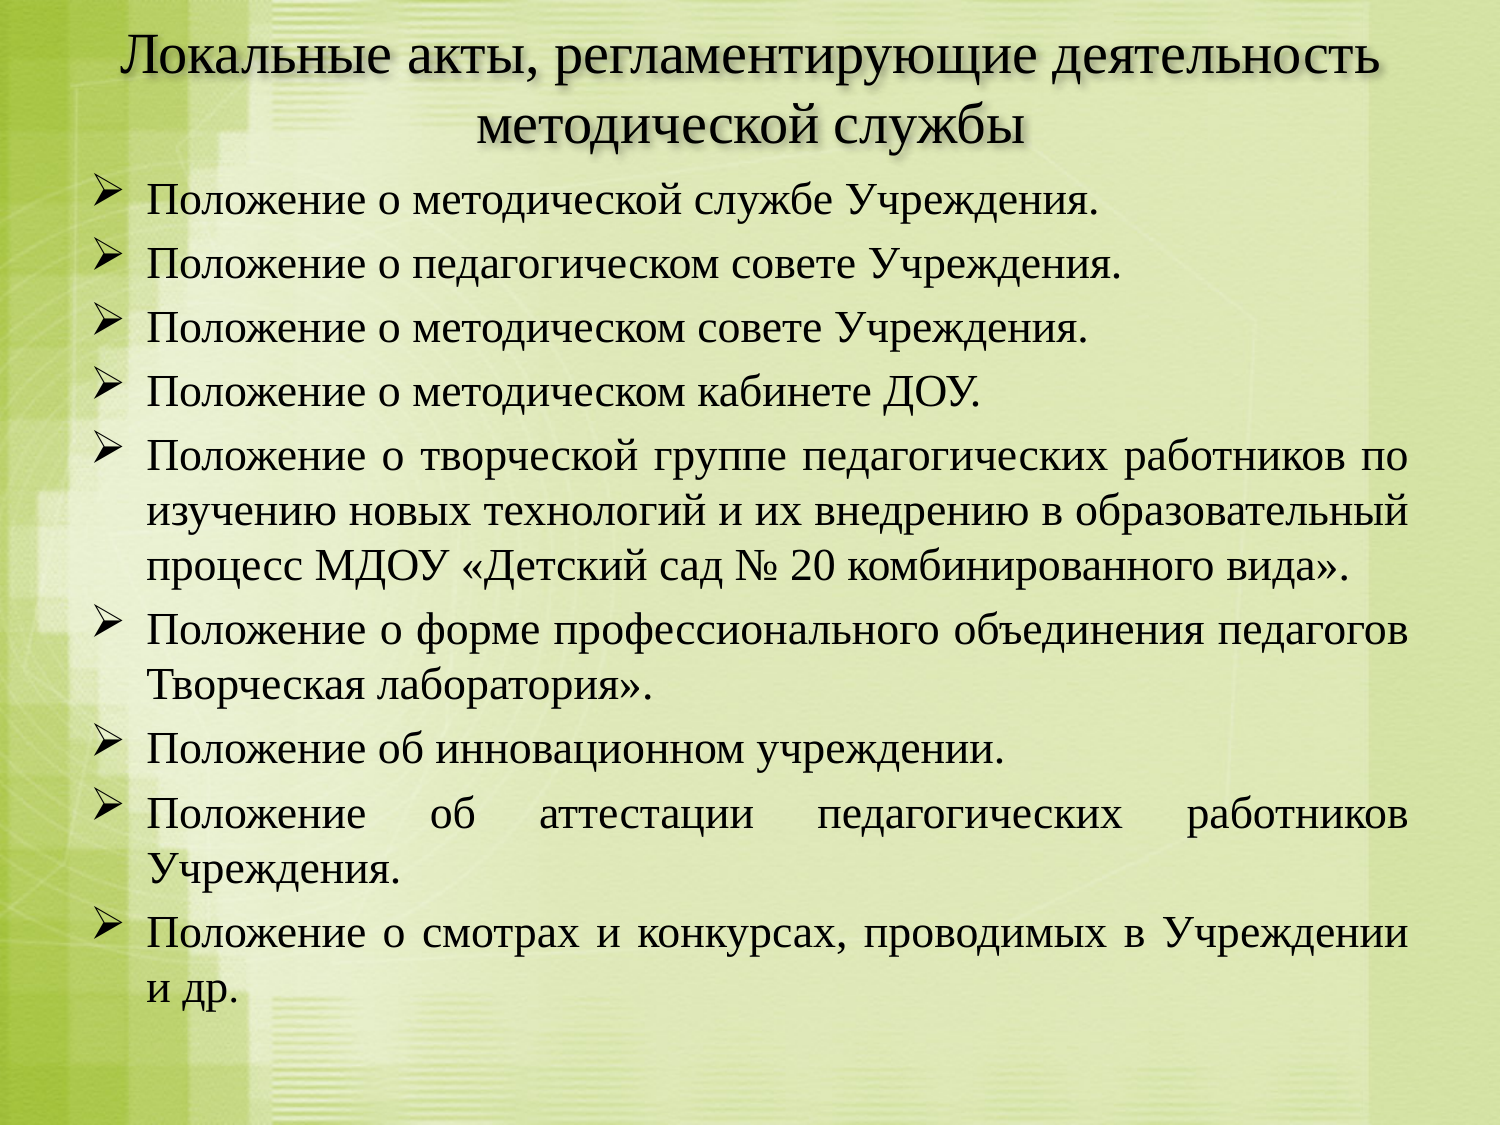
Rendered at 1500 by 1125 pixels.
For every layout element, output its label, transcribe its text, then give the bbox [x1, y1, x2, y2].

title Локальные акты, регламентирующие деятельность методической службы [76, 44, 1426, 126]
list Положение о методической службе Учреждения. Положение о педагогическом совете Учреждения. Положение о методическом совете Учреждения. Положение о методическом кабинете ДОУ. Положение о творческой группе педагогических работников по изучению новых технологий и их внедрению в образовательный процесс МДОУ «Детский сад № 20 комбинированного вида». Положение о форме профессионального объединения педагогов Творческая лаборатория». Положение об инновационном учреждении. Положение об аттестации педагогических работников Учреждения. Положение о смотрах и конкурсах, проводимых в Учреждении и др. [74, 160, 1426, 1083]
picture [0, 0, 1500, 1125]
